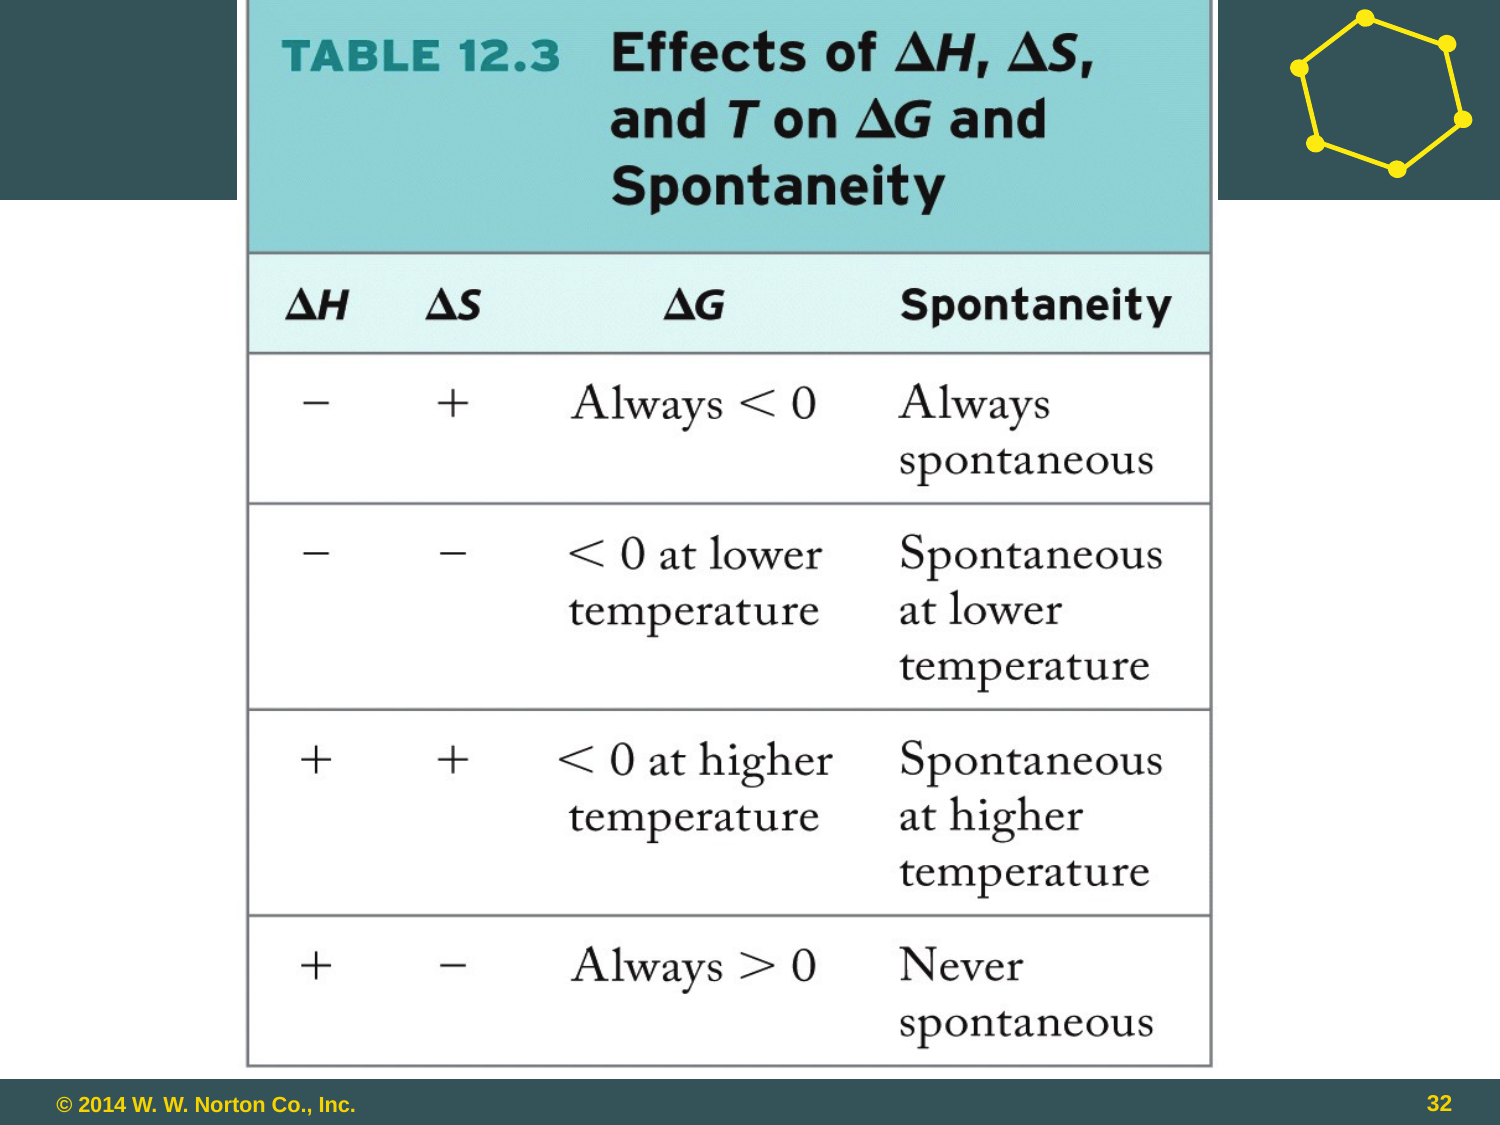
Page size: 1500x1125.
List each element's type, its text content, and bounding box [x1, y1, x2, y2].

slide_number 32 [1411, 1085, 1468, 1120]
picture [237, 0, 1218, 1076]
